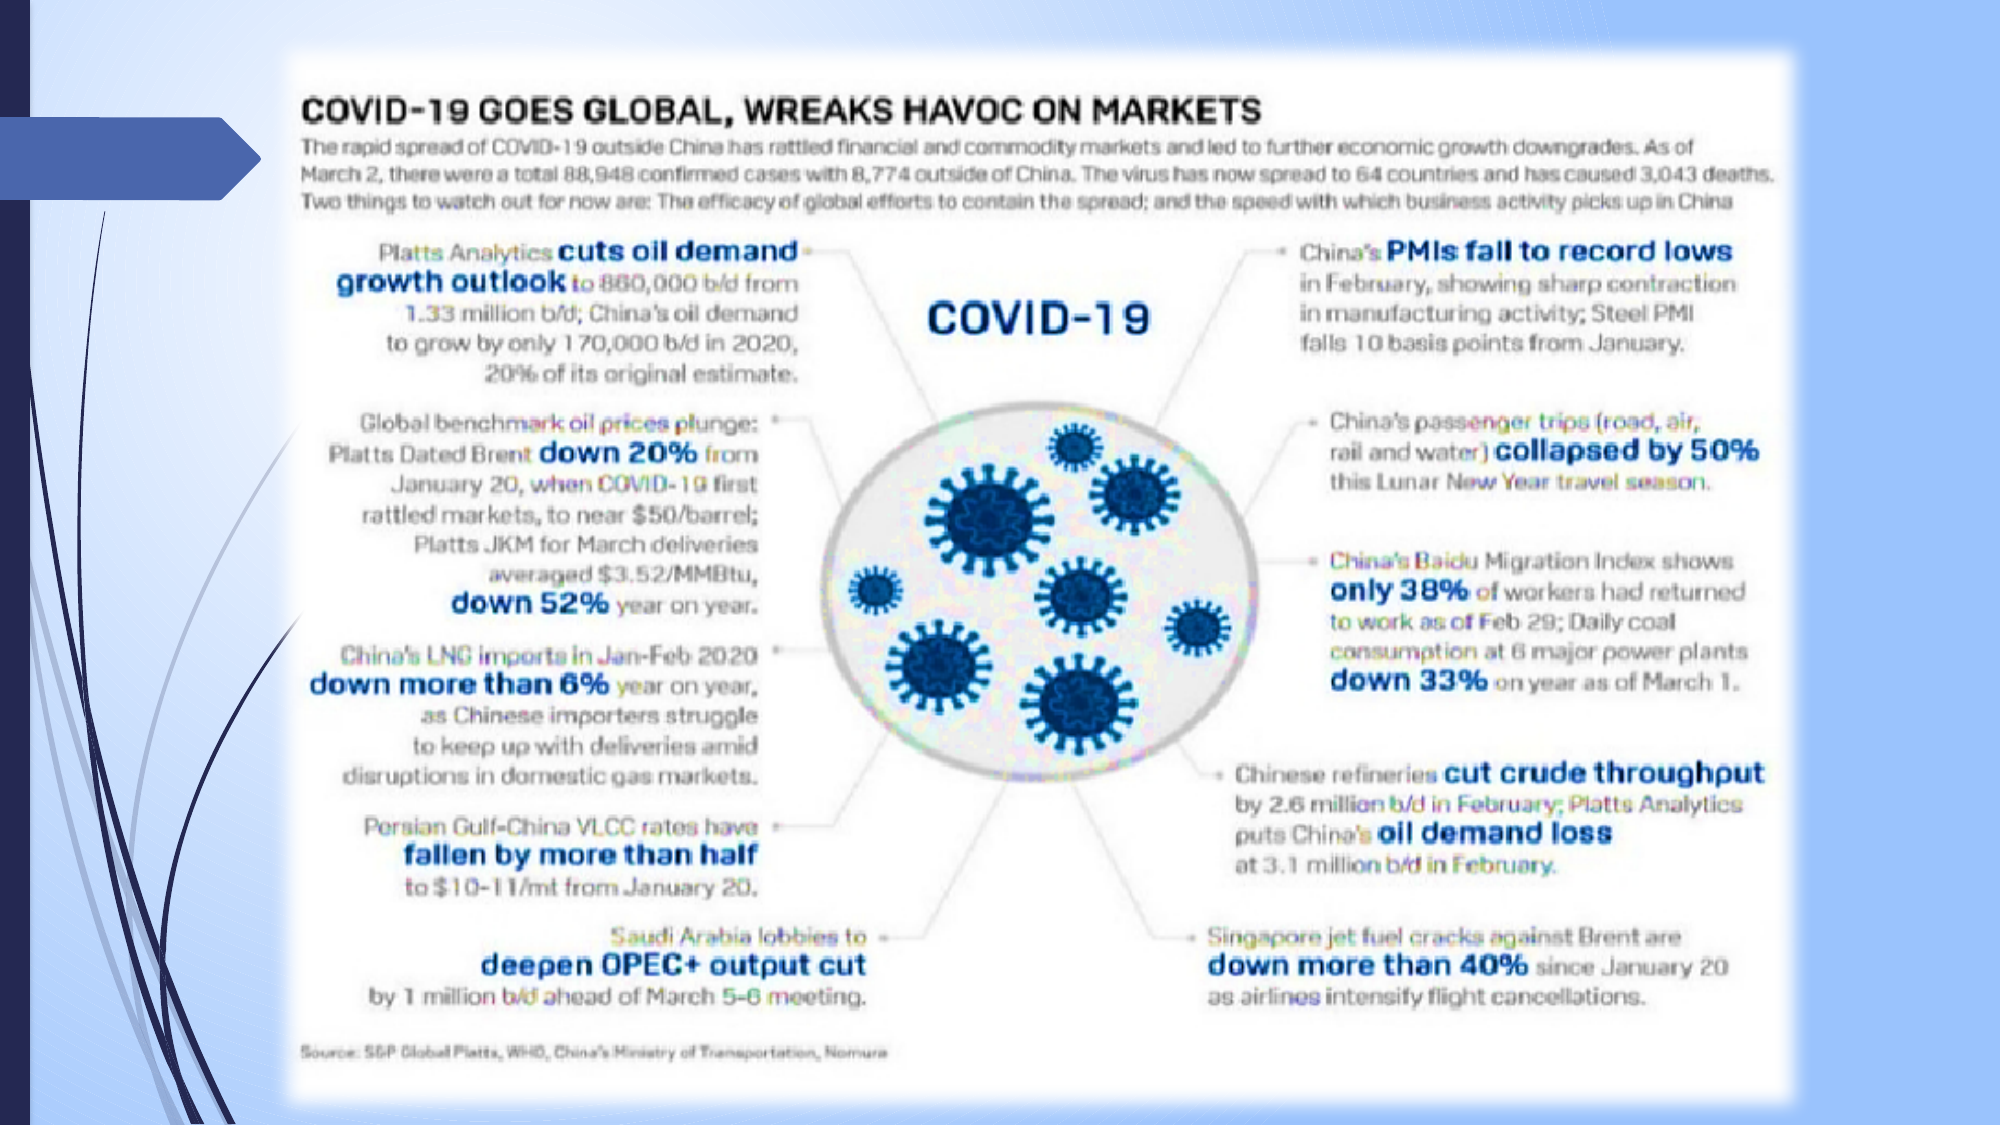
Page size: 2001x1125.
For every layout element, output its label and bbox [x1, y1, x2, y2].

picture [268, 33, 1814, 1125]
